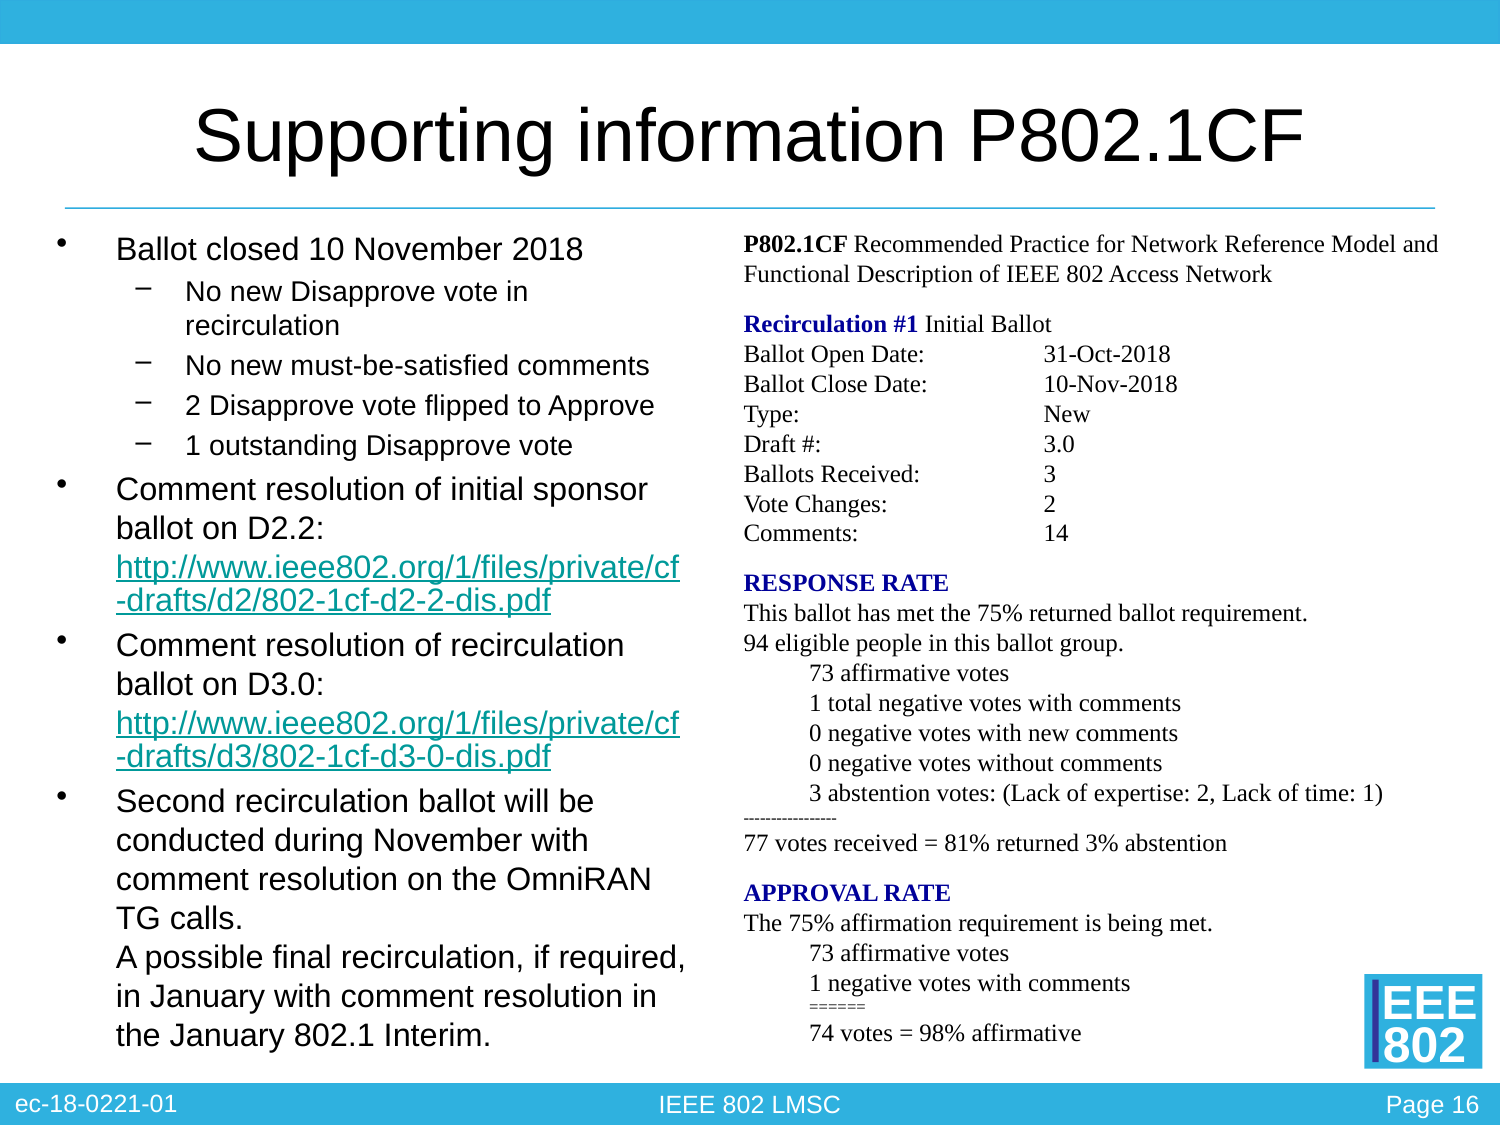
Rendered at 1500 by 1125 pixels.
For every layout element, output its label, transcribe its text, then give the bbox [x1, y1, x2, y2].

list Ballot closed 10 November 2018 No new Disapprove vote in recirculation No new must-be-satisfied comments 2 Disapprove vote flipped to Approve 1 outstanding Disapprove vote Comment resolution of initial sponsor ballot on D2.2: http://www.ieee802.org/1/files/private/cf-drafts/d2/802-1cf-d2-2-dis.pdf Comment resolution of recirculation ballot on D3.0: http://www.ieee802.org/1/files/private/cf-drafts/d3/802-1cf-d3-0-dis.pdf Second recirculation ballot will be conducted during November with comment resolution on the OmniRAN TG calls. A possible final recirculation, if required, in January with comment resolution in the January 802.1 Interim. [41, 220, 704, 1000]
list P802.1CF Recommended Practice for Network Reference Model and Functional Description of IEEE 802 Access Network Recirculation #1 Initial Ballot Ballot Open Date: 31-Oct-2018 Ballot Close Date: 10-Nov-2018 Type: New Draft #: 3.0 Ballots Received: 3 Vote Changes: 2 Comments: 14 RESPONSE RATE This ballot has met the 75% returned ballot requirement. 94 eligible people in this ballot group. 73 affirmative votes 1 total negative votes with comments 0 negative votes with new comments 0 negative votes without comments 3 abstention votes: (Lack of expertise: 2, Lack of time: 1) ----------------- 77 votes received = 81% returned 3% abstention APPROVAL RATE The 75% affirmation requirement is being met. 73 affirmative votes 1 negative votes with comments ====== 74 votes = 98% affirmative [728, 220, 1459, 1071]
title Supporting information P802.1CF [75, 66, 1425, 197]
